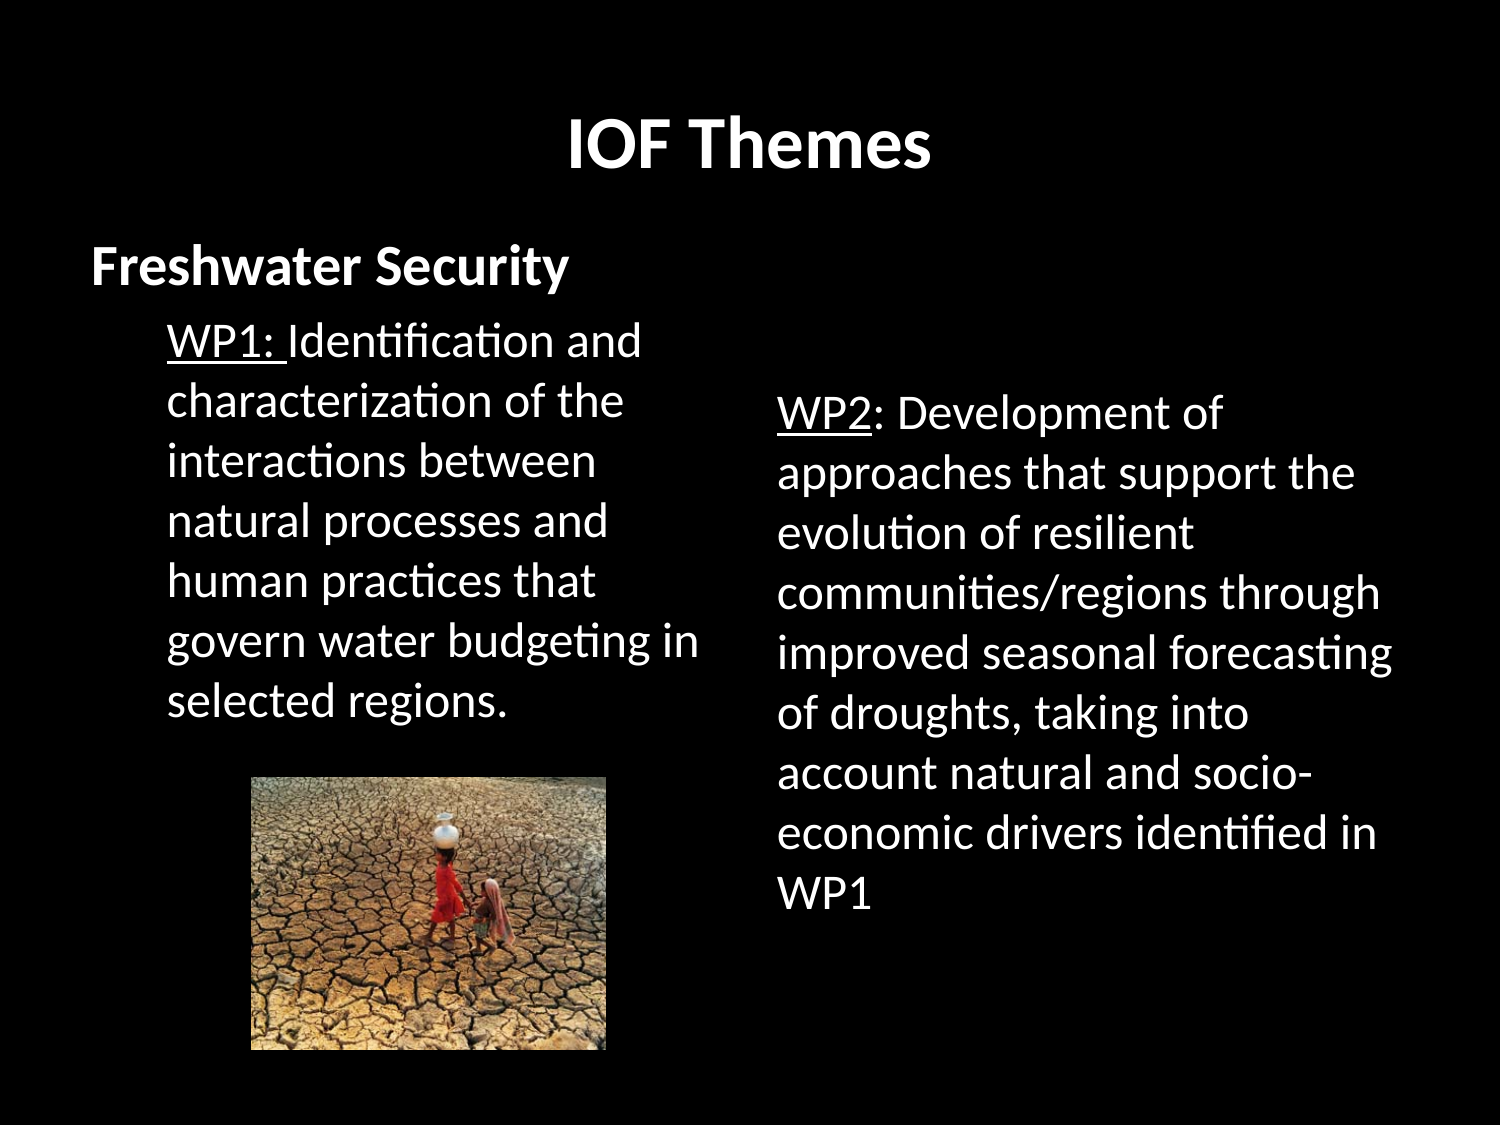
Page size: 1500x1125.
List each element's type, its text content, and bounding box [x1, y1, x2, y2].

picture [251, 777, 607, 1051]
list Freshwater Security WP1: Identification and characterization of the interactions between natural processes and human practices that govern water budgeting in selected regions. [76, 219, 740, 757]
title IOF Themes [75, 45, 1425, 233]
list WP2: Development of approaches that support the evolution of resilient communities/regions through improved seasonal forecasting of droughts, taking into account natural and socio-economic drivers identified in WP1 [761, 231, 1425, 963]
